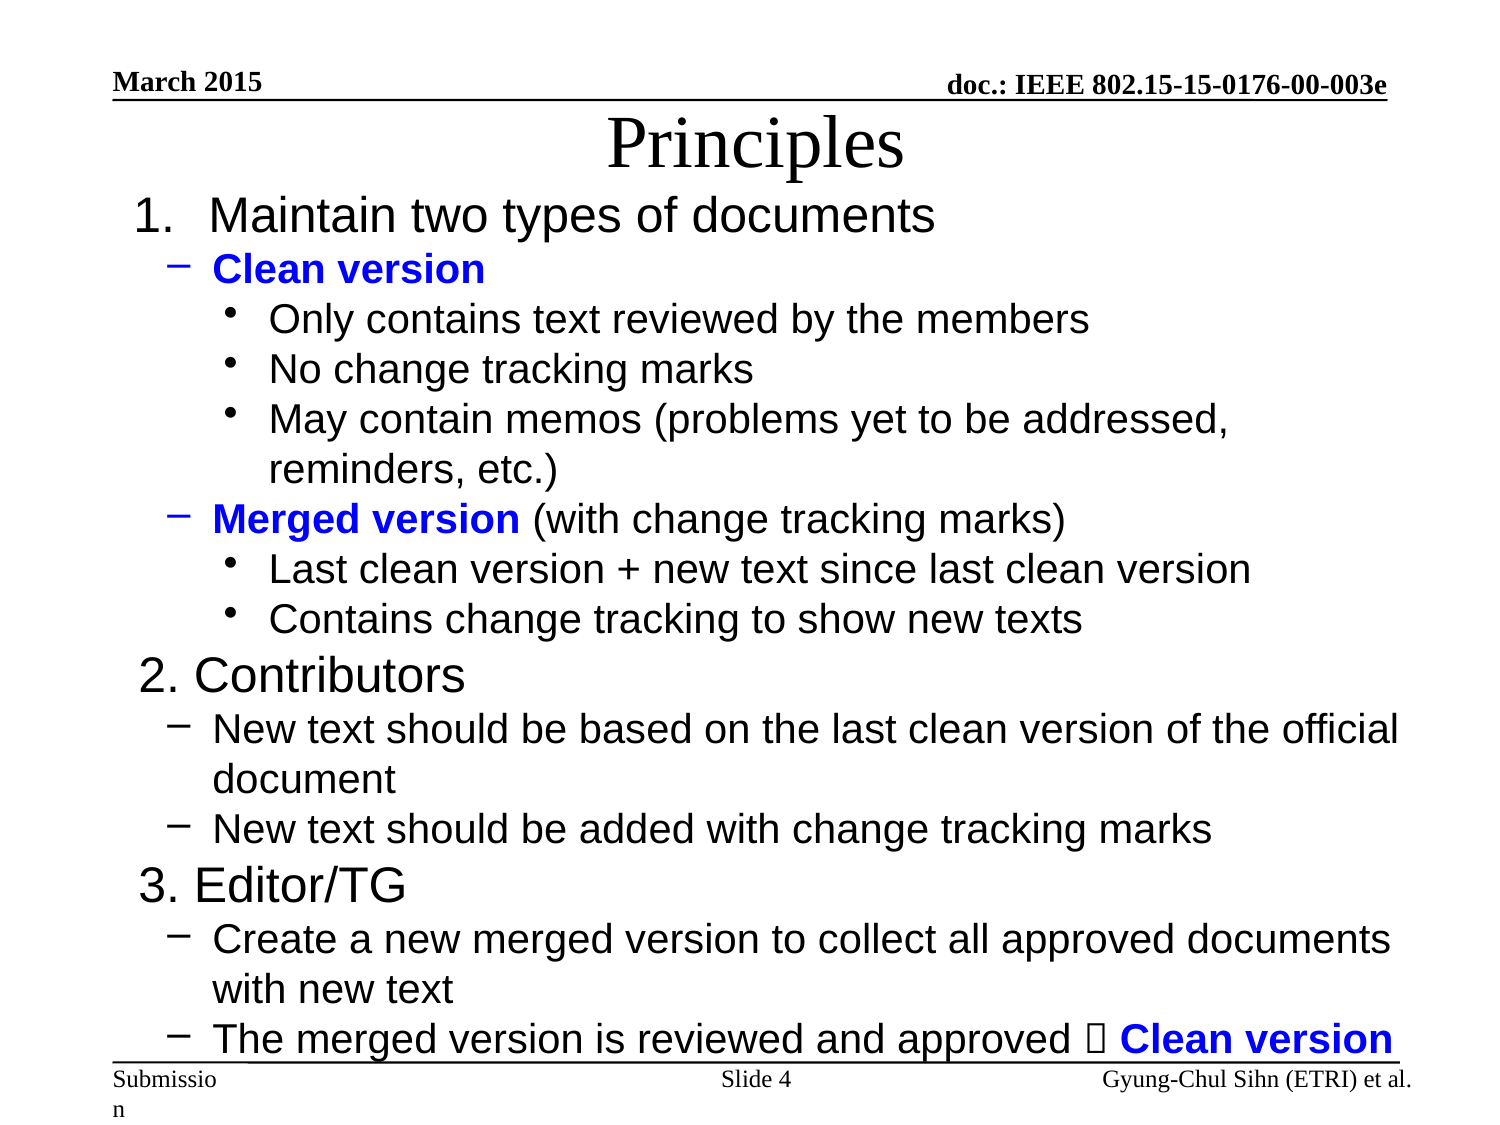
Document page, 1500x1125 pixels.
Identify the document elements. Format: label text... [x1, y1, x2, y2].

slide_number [112, 61, 376, 98]
slide_number Slide 4 [712, 1061, 800, 1093]
list Maintain two types of documents Clean version Only contains text reviewed by the members No change tracking marks May contain memos (problems yet to be addressed, reminders, etc.) Merged version (with change tracking marks) Last clean version + new text since last clean version Contains change tracking to show new texts 2. Contributors New text should be based on the last clean version of the official document New text should be added with change tracking marks 3. Editor/TG Create a new merged version to collect all approved documents with new text The merged version is reviewed and approved  Clean version [108, 174, 1425, 952]
footer Gyung-Chul Sihn (ETRI) et al. [899, 1061, 1413, 1093]
title Principles [118, 75, 1394, 174]
